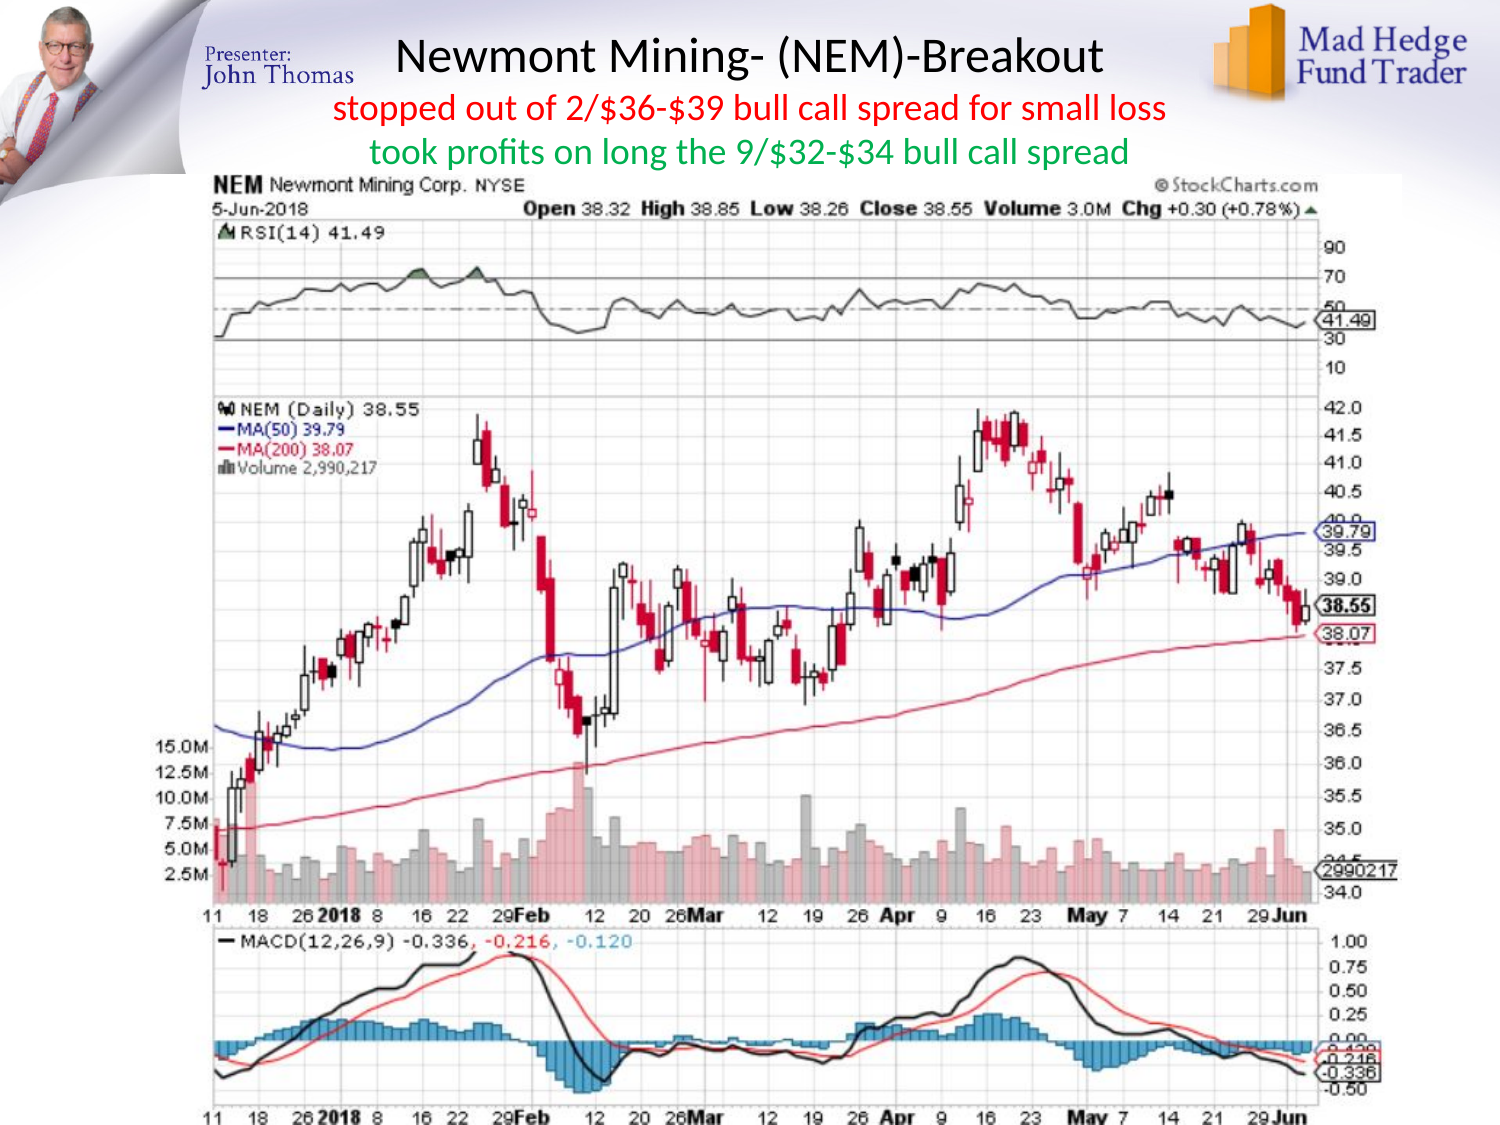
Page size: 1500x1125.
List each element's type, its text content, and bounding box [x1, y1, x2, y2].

picture [0, 0, 1500, 1125]
title Newmont Mining- (NEM)-Breakout stopped out of 2/$36-$39 bull call spread for small loss took profits on long the 9/$32-$34 bull call spread [75, 0, 1425, 175]
